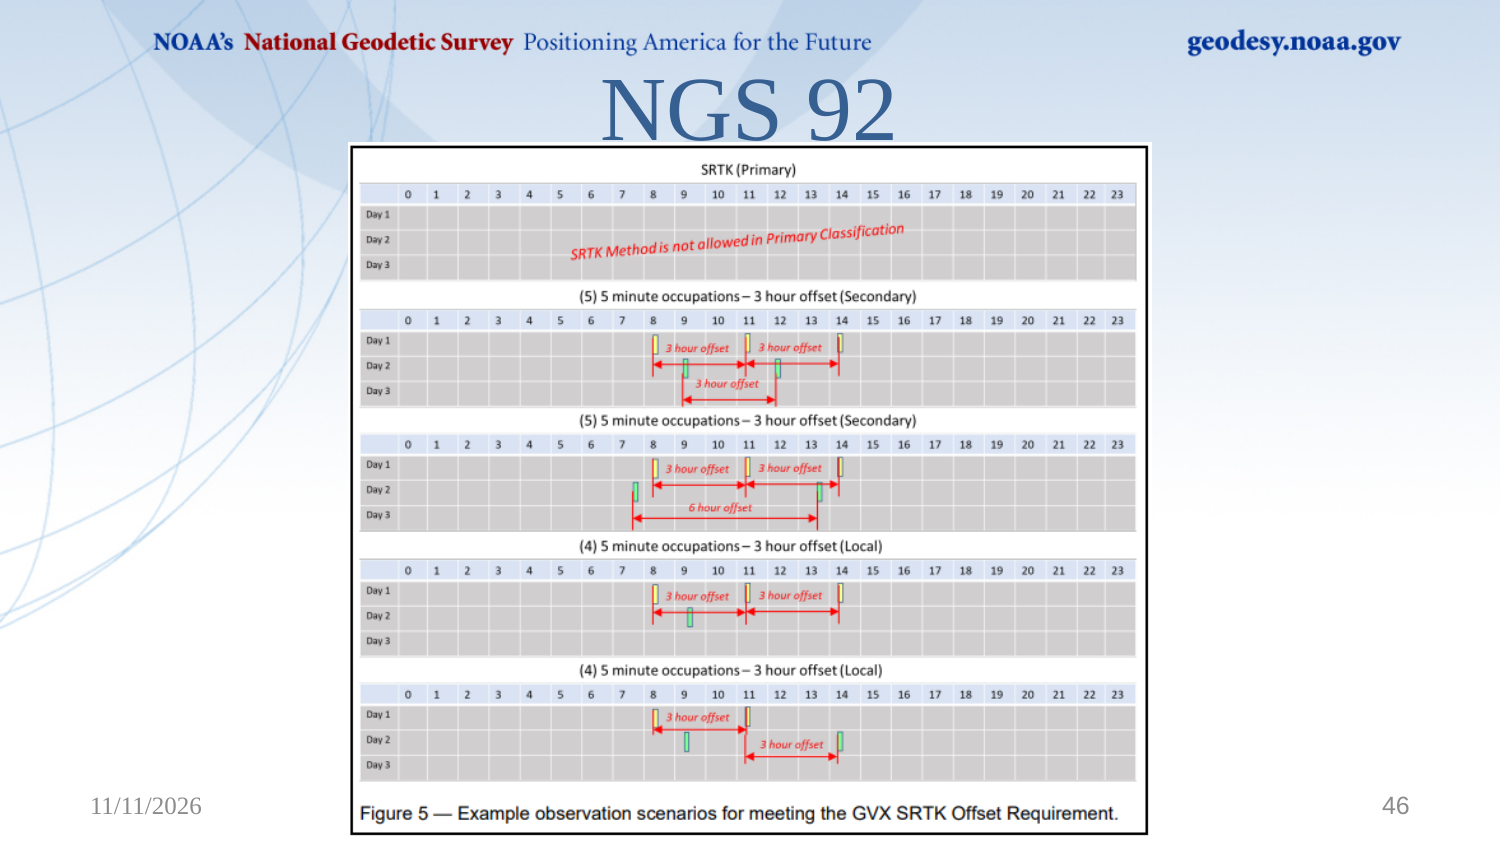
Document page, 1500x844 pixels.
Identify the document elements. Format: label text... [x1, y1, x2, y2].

picture [0, 0, 1500, 844]
title NGS 92 [75, 33, 1425, 175]
slide_number 46 [1157, 782, 1425, 827]
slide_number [75, 782, 343, 827]
